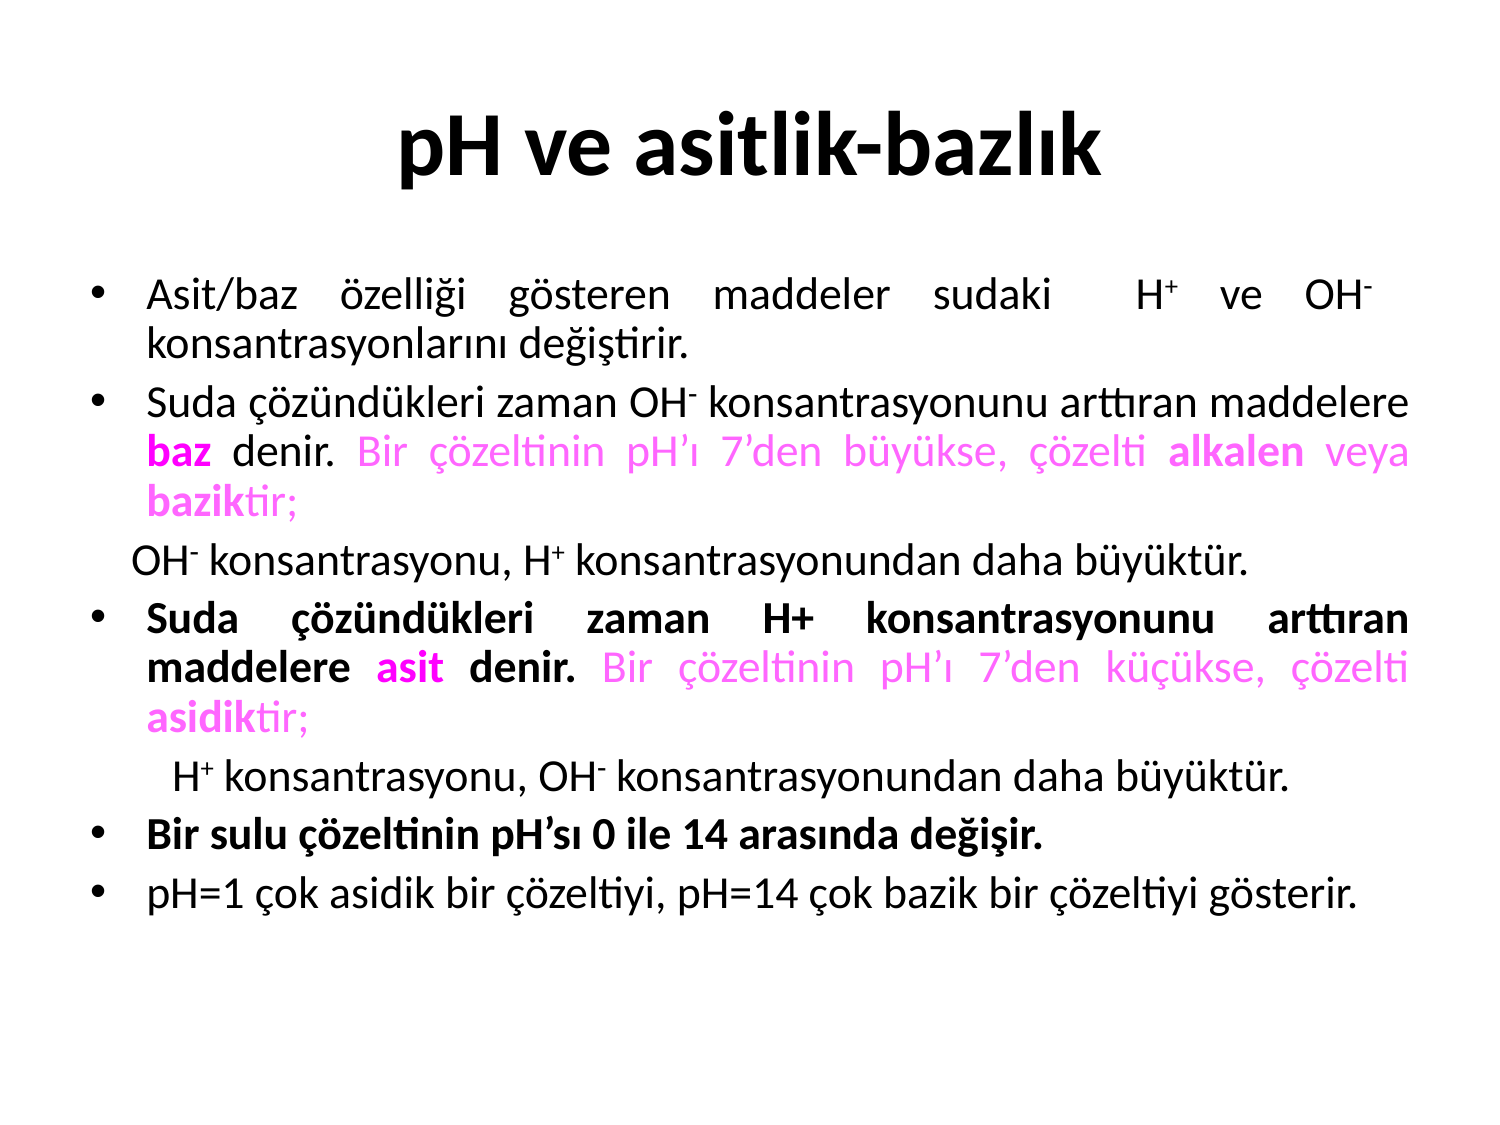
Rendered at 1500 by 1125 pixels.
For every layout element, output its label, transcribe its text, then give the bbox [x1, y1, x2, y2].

title pH ve asitlik-bazlık [75, 45, 1425, 233]
list Asit/baz özelliği gösteren maddeler sudaki H+ ve OH konsantrasyonlarını değiştirir. Suda çözündükleri zaman OH konsantrasyonunu arttıran maddelere baz denir. Bir çözeltinin pH’ı 7’den büyükse, çözelti alkalen veya baziktir; OH konsantrasyonu, H+ konsantrasyonundan daha büyüktür. Suda çözündükleri zaman H+ konsantrasyonunu arttıran maddelere asit denir. Bir çözeltinin pH’ı 7’den küçükse, çözelti asidiktir; H+ konsantrasyonu, OH konsantrasyonundan daha büyüktür. Bir sulu çözeltinin pH’sı 0 ile 14 arasında değişir. pH=1 çok asidik bir çözeltiyi, pH=14 çok bazik bir çözeltiyi gösterir. [75, 262, 1425, 1005]
